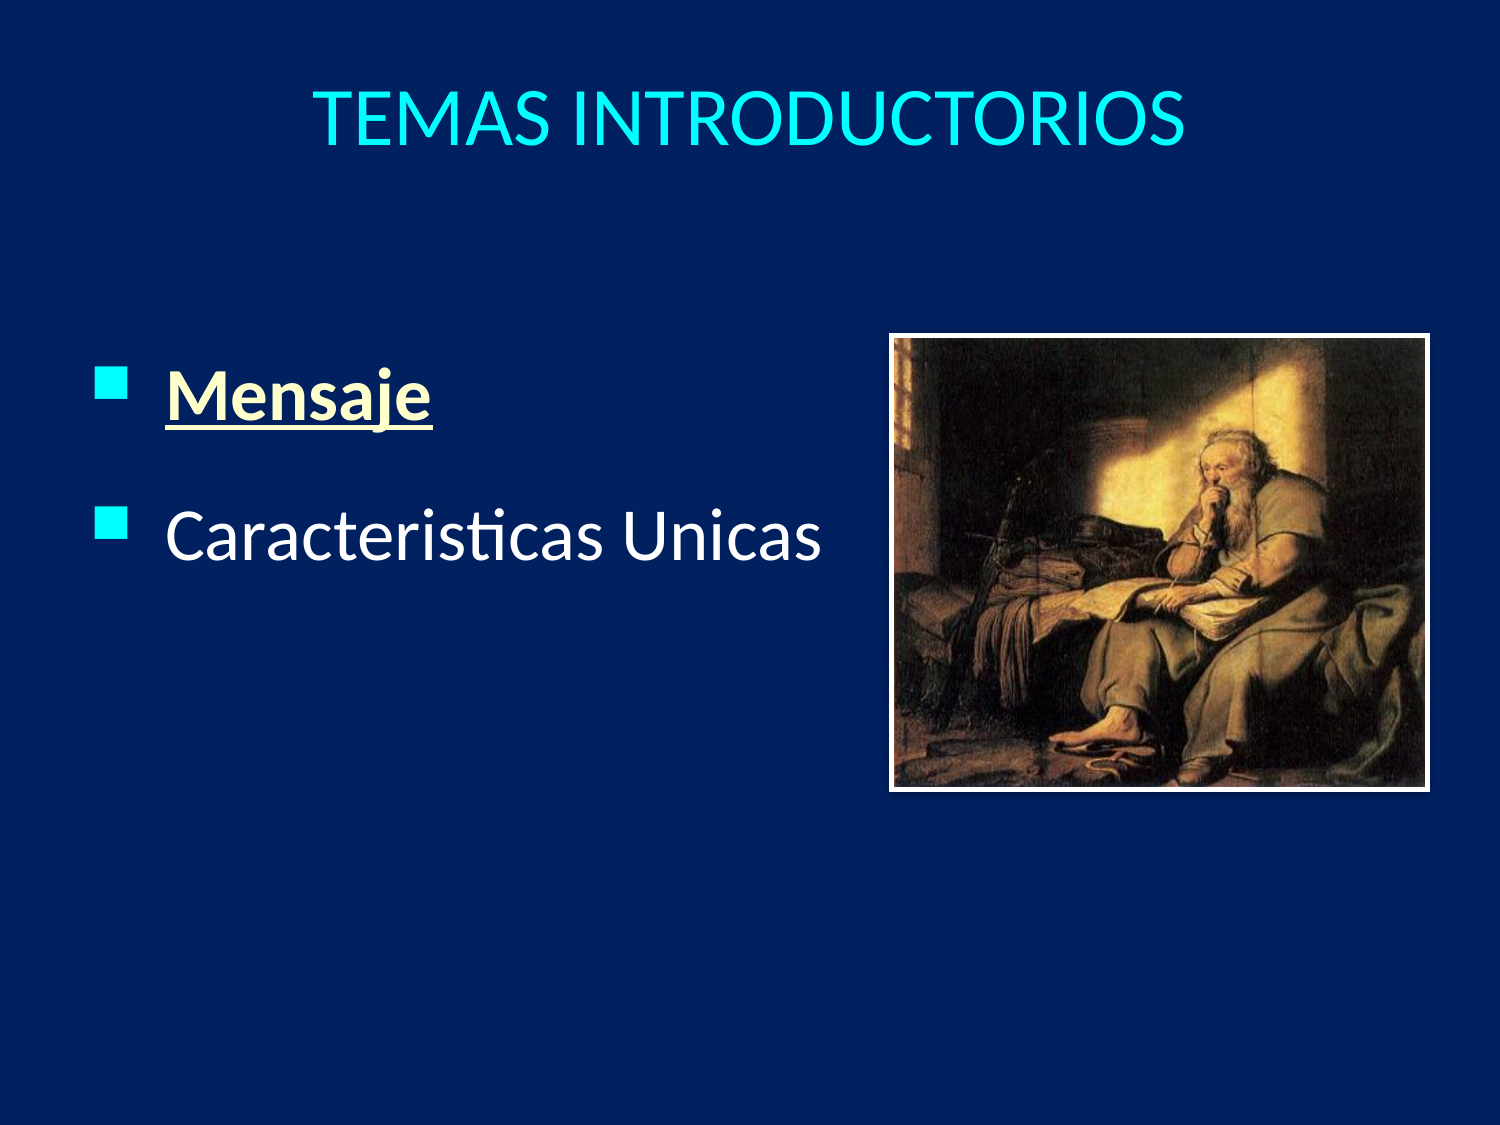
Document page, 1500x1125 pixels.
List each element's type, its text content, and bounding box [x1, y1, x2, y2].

list Mensaje Caracteristicas Unicas [74, 337, 884, 788]
title TEMAS INTRODUCTORIOS [118, 37, 1382, 188]
picture [893, 337, 1426, 788]
